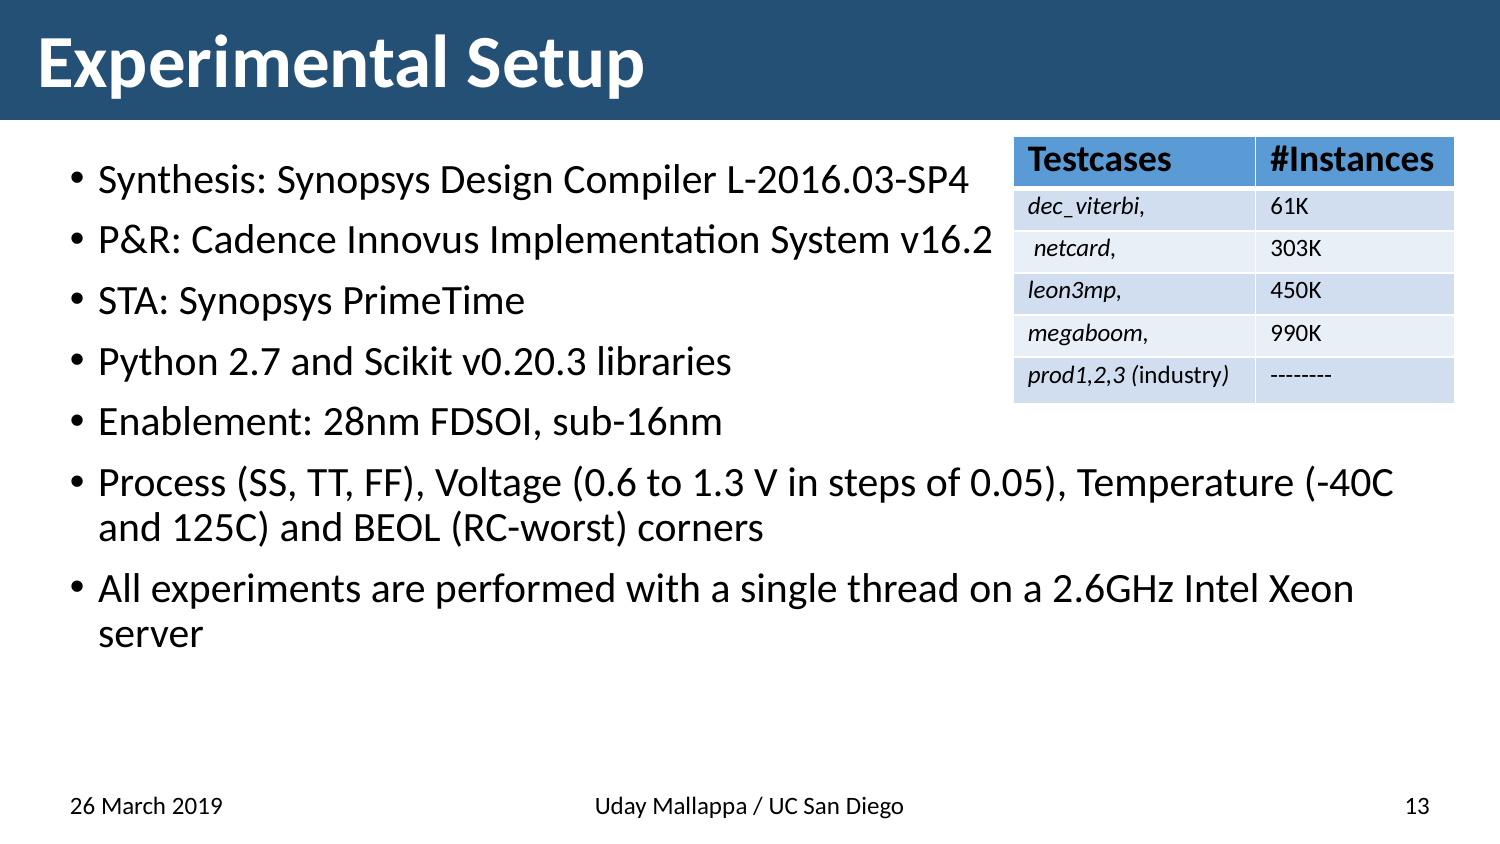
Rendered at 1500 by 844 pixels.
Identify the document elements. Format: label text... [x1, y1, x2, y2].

title Experimental Setup [22, 15, 1478, 111]
list Synthesis: Synopsys Design Compiler L-2016.03-SP4 P&R: Cadence Innovus Implementation System v16.2 STA: Synopsys PrimeTime Python 2.7 and Scikit v0.20.3 libraries Enablement: 28nm FDSOI, sub-16nm Process (SS, TT, FF), Voltage (0.6 to 1.3 V in steps of 0.05), Temperature (-40C and 125C) and BEOL (RC-worst) corners All experiments are performed with a single thread on a 2.6GHz Intel Xeon server [55, 149, 1445, 743]
table_cell megaboom, [1014, 316, 1255, 356]
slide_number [55, 782, 441, 827]
table_cell 990K [1256, 316, 1454, 356]
table_header Testcases [1014, 137, 1255, 186]
table_cell leon3mp, [1014, 274, 1255, 314]
table_cell dec_viterbi, [1014, 191, 1255, 230]
table_cell -------- [1256, 358, 1454, 403]
table_cell netcard, [1014, 232, 1255, 272]
footer Uday Mallappa / UC San Diego [496, 782, 1004, 827]
table_cell 303K [1256, 232, 1454, 272]
table_cell 450K [1256, 274, 1454, 314]
table_cell 61K [1256, 191, 1454, 230]
table_header #Instances [1256, 137, 1454, 186]
slide_number 13 [1059, 782, 1445, 827]
table_cell prod1,2,3 (industry) [1014, 358, 1255, 403]
